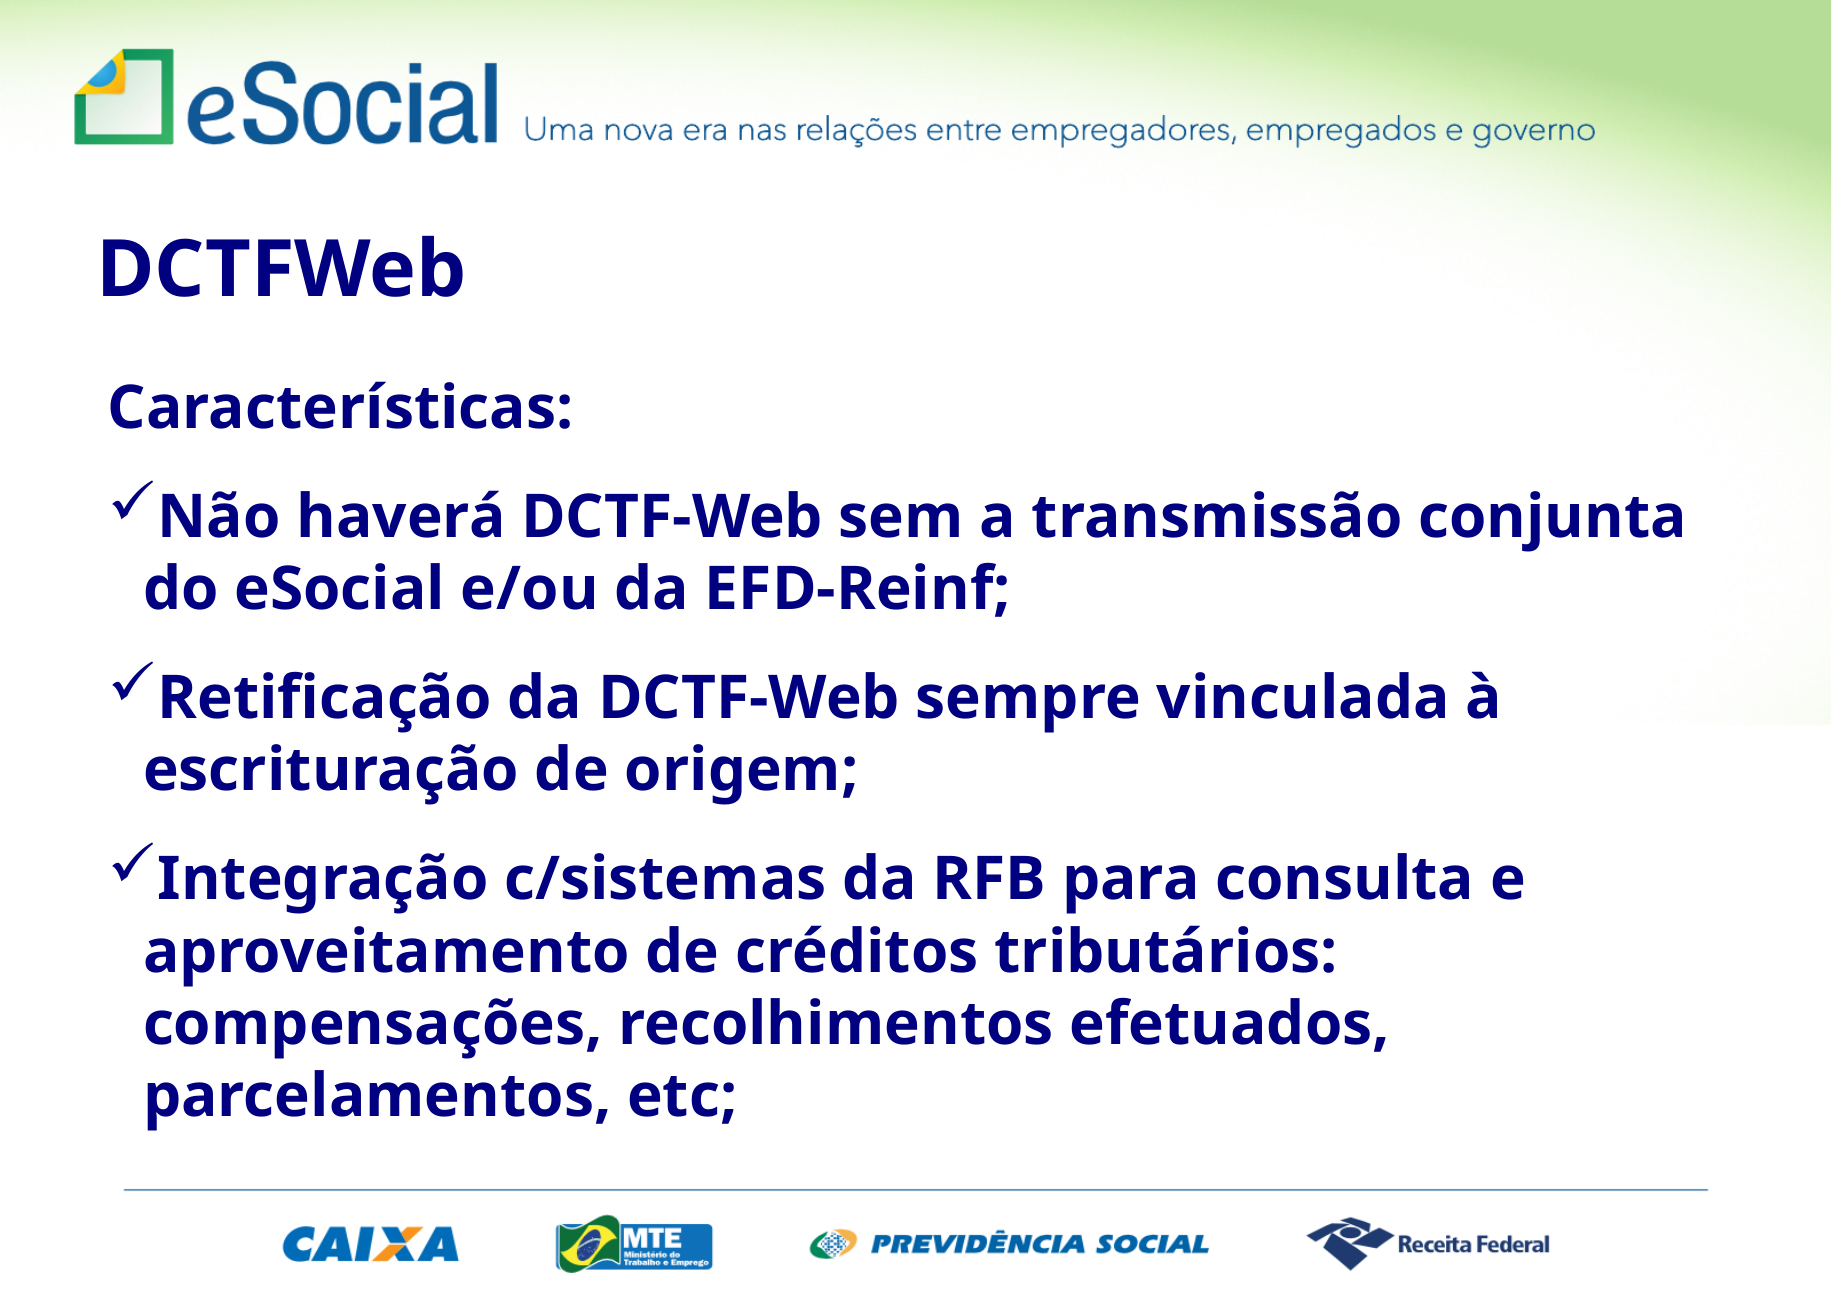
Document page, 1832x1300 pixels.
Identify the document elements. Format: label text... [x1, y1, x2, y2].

text_box Características: Não haverá DCTF-Web sem a transmissão conjunta do eSocial e/ou da EFD-Reinf; Retificação da DCTF-Web sempre vinculada à escrituração de origem; Integração c/sistemas da RFB para consulta e aproveitamento de créditos tributários: compensações, recolhimentos efetuados, parcelamentos, etc; [93, 360, 1795, 1136]
text_box DCTFWeb [81, 209, 1643, 316]
picture [0, 0, 1832, 1300]
